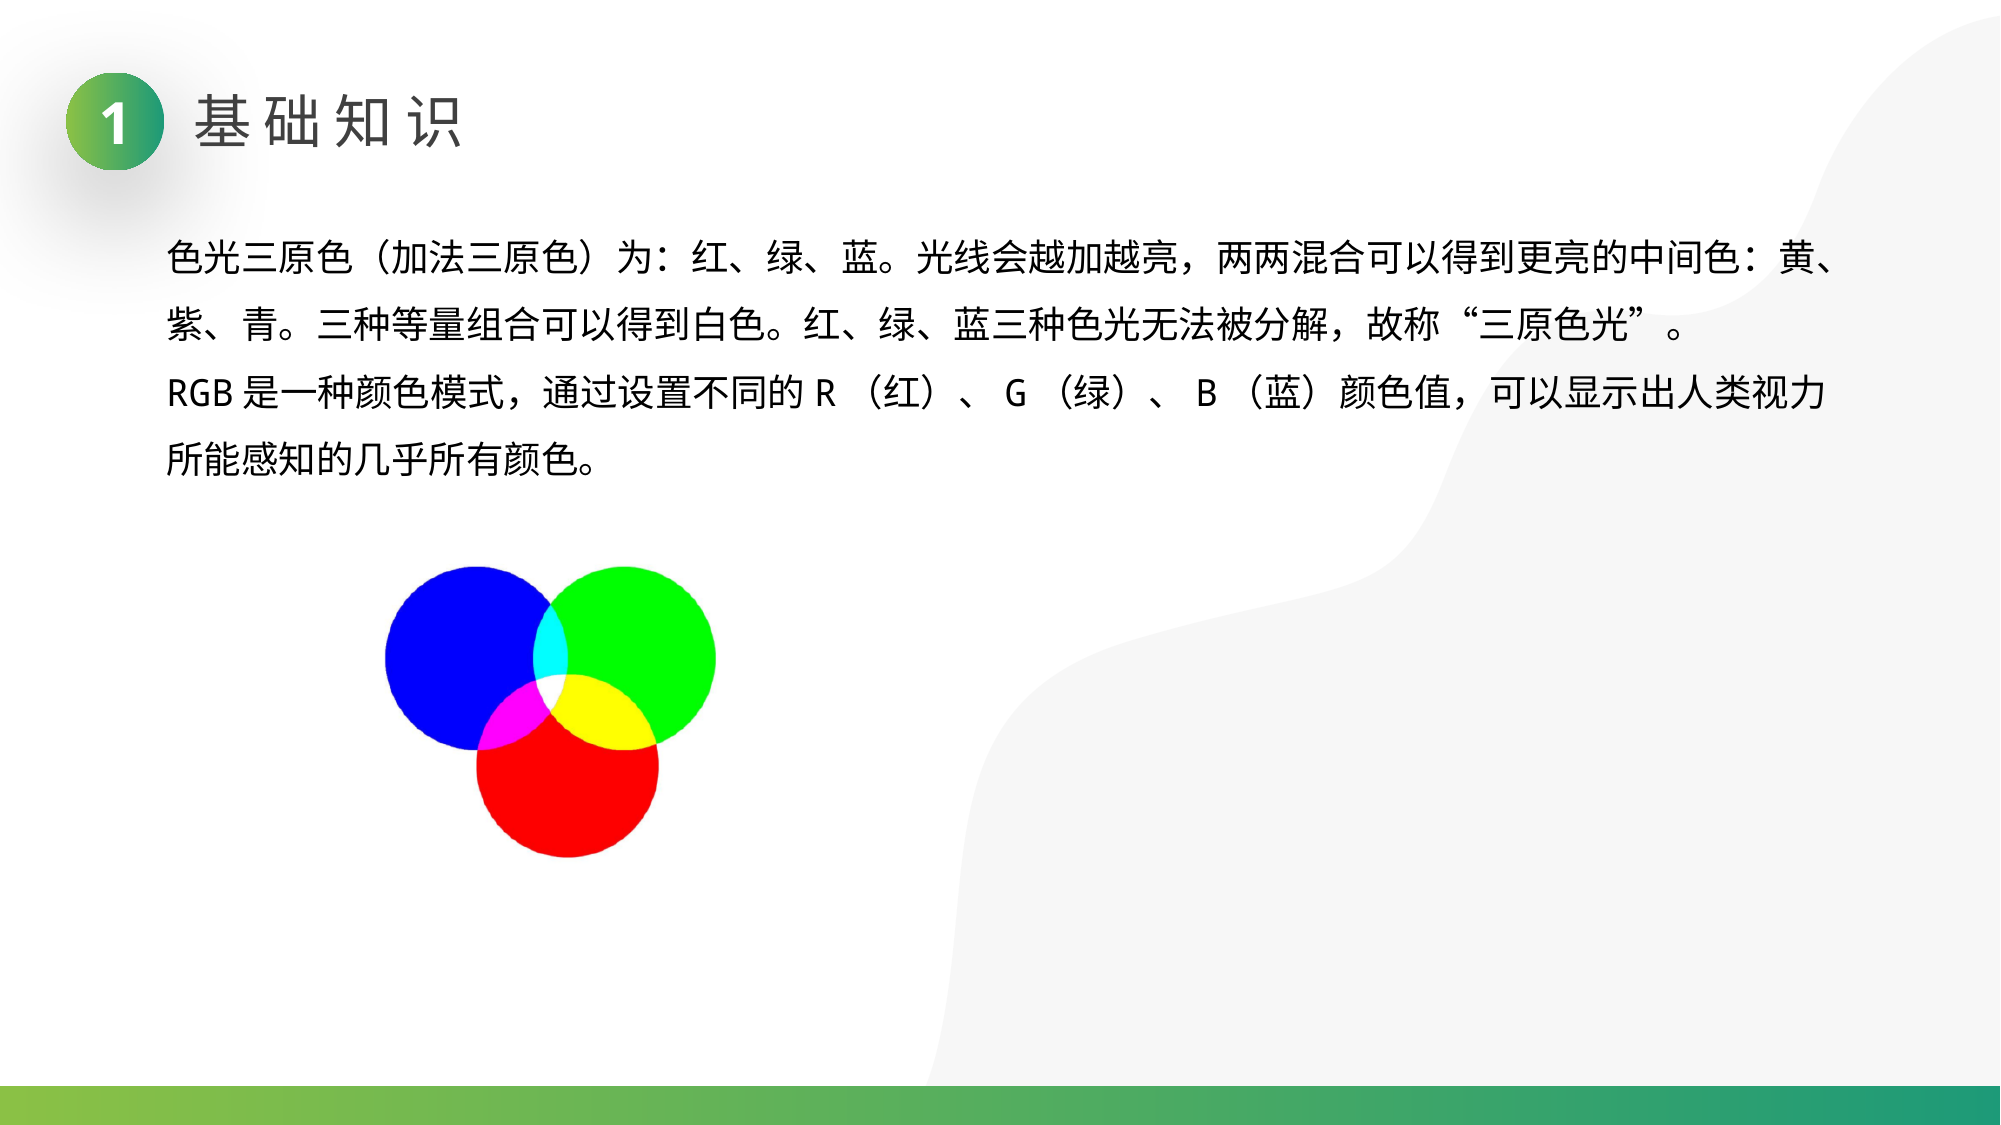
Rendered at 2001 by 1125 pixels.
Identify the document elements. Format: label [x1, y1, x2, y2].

text_box [0, 15, 2000, 1125]
picture [370, 544, 737, 874]
